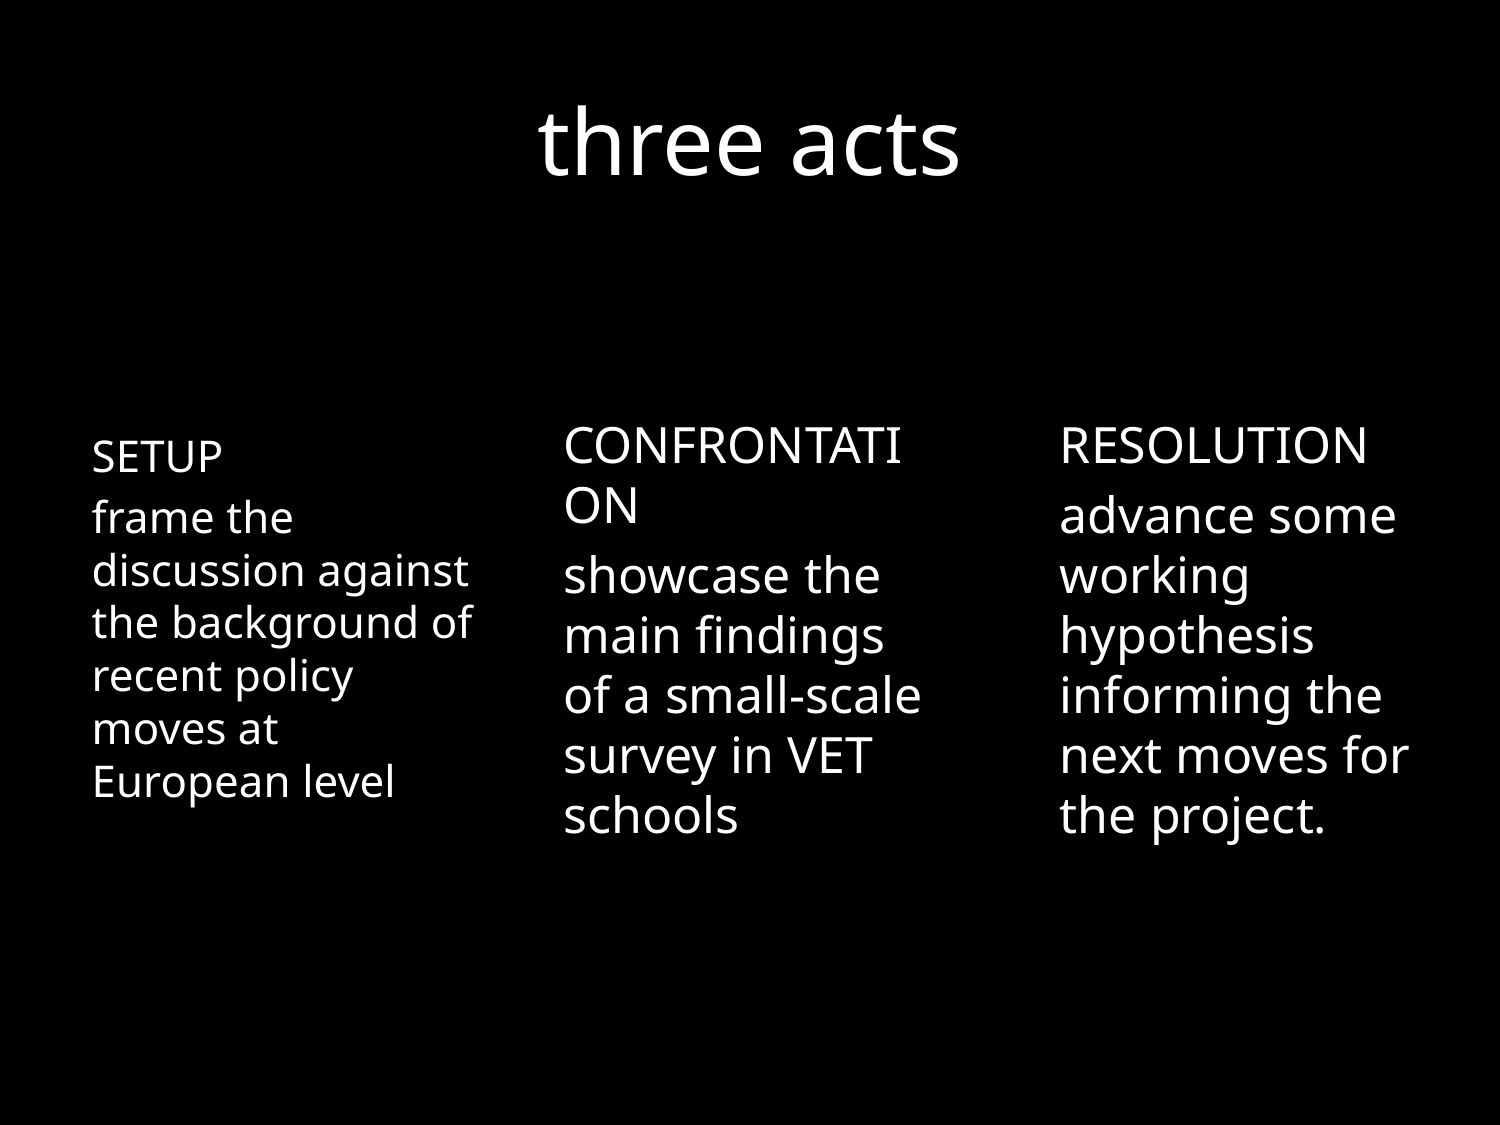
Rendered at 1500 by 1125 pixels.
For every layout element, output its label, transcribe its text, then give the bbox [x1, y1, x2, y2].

list SETUP frame the discussion against the background of recent policy moves at European level [76, 420, 504, 816]
title three acts [75, 45, 1425, 233]
text_box CONFRONTATION showcase the main findings of a small-scale survey in VET schools [548, 406, 952, 852]
text_box RESOLUTION advance some working hypothesis informing the next moves for the project. [1045, 406, 1471, 852]
